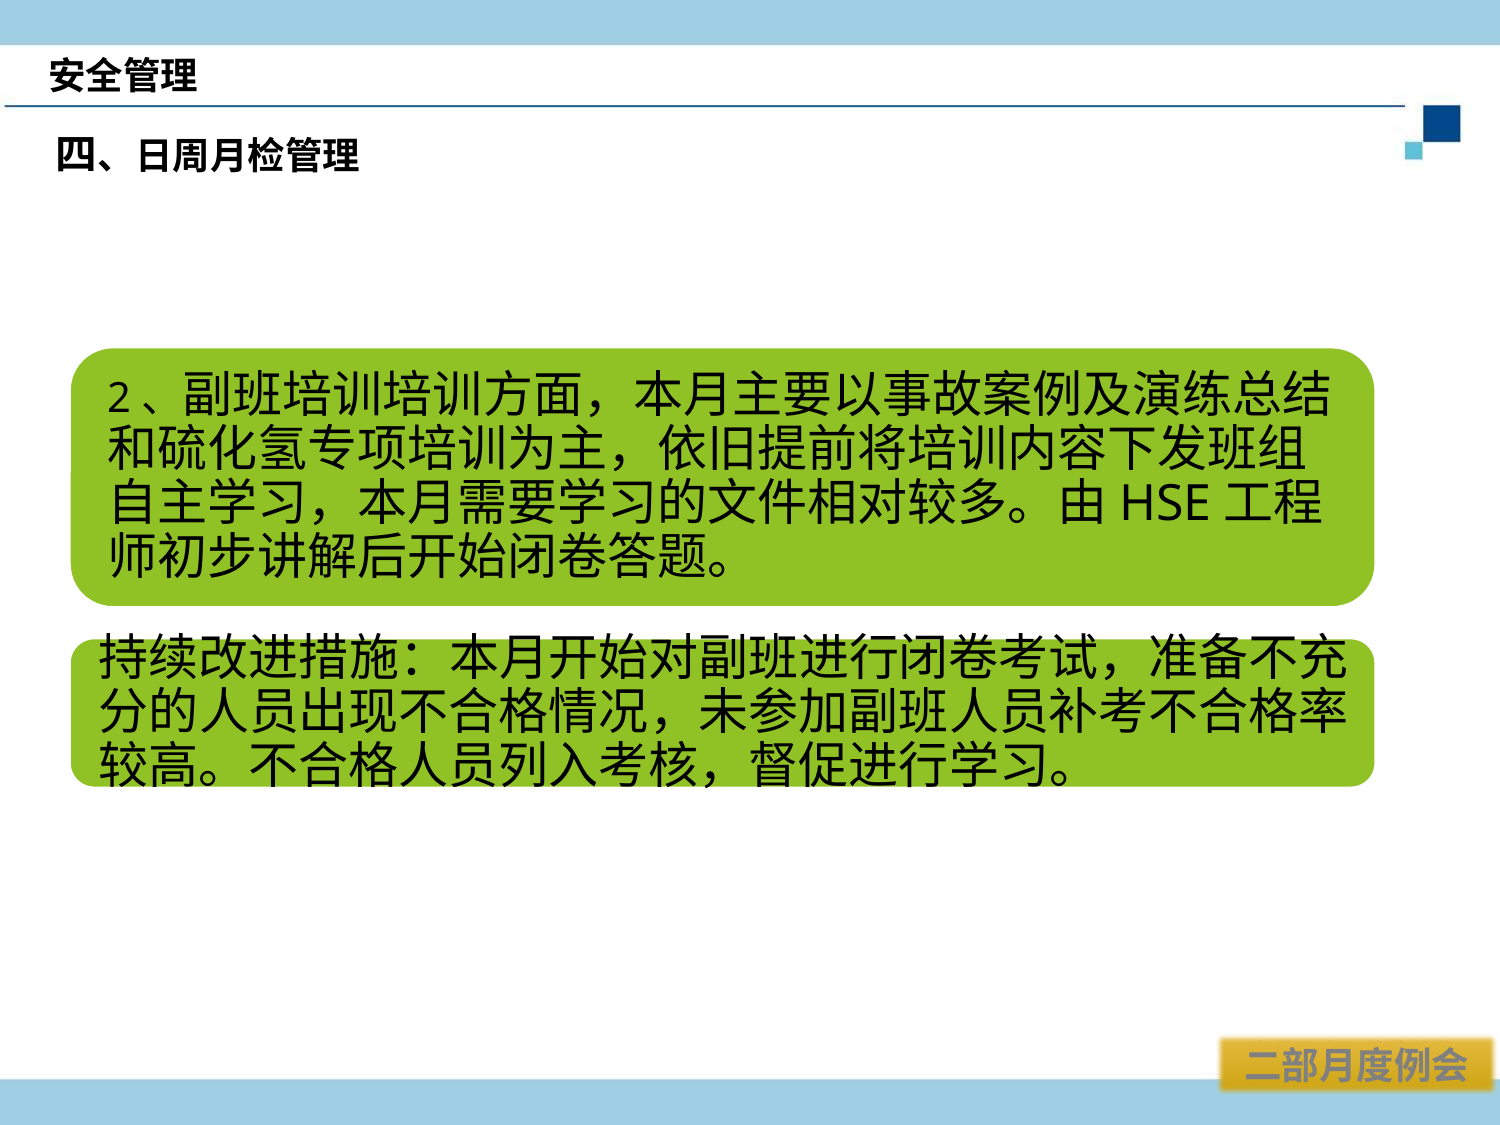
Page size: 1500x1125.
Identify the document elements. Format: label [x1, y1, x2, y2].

text_box [68, 189, 1377, 946]
picture [0, 0, 1500, 1125]
